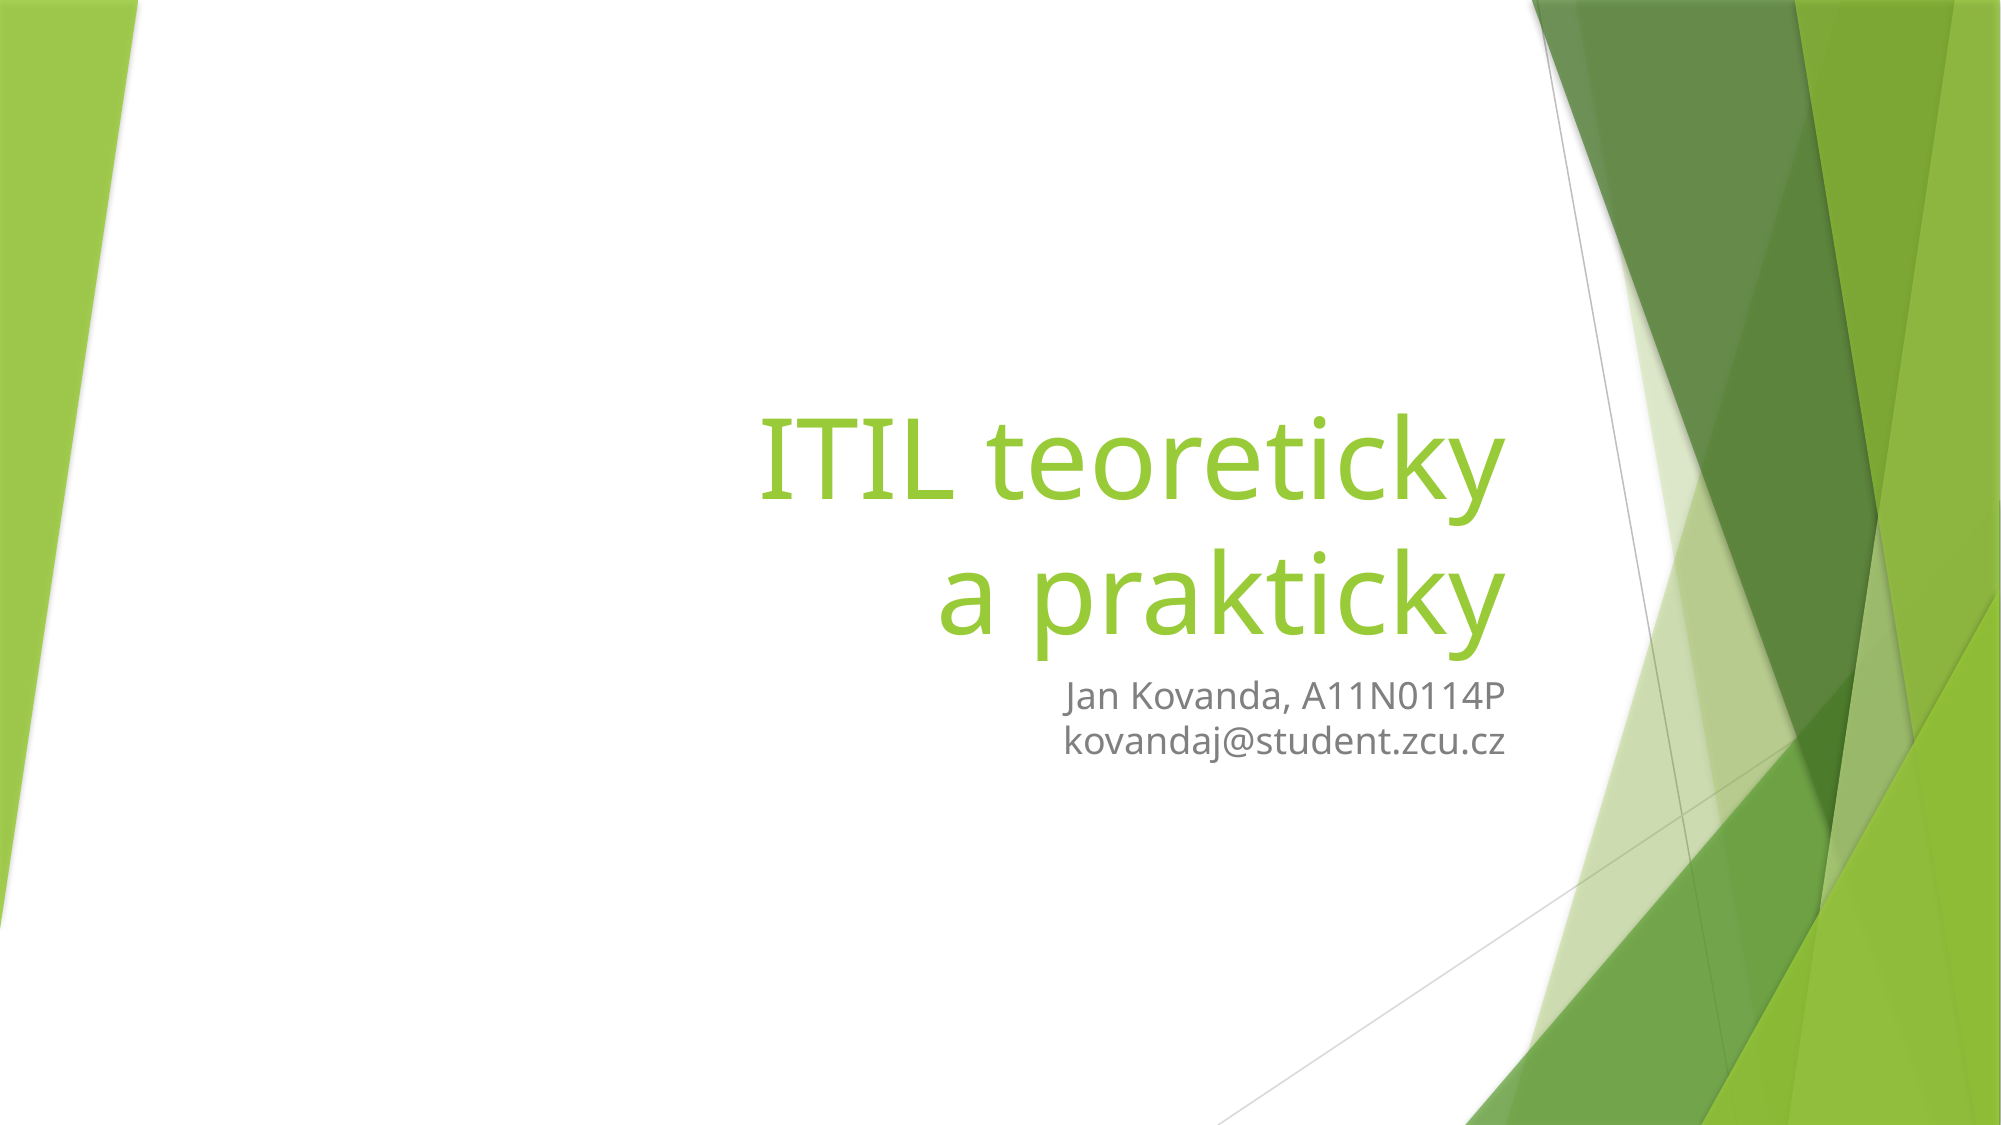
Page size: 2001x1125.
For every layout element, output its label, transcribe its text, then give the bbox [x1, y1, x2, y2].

subtitle Jan Kovanda, A11N0114P kovandaj@student.zcu.cz [247, 664, 1522, 845]
title ITIL teoreticky a prakticky [247, 394, 1522, 664]
